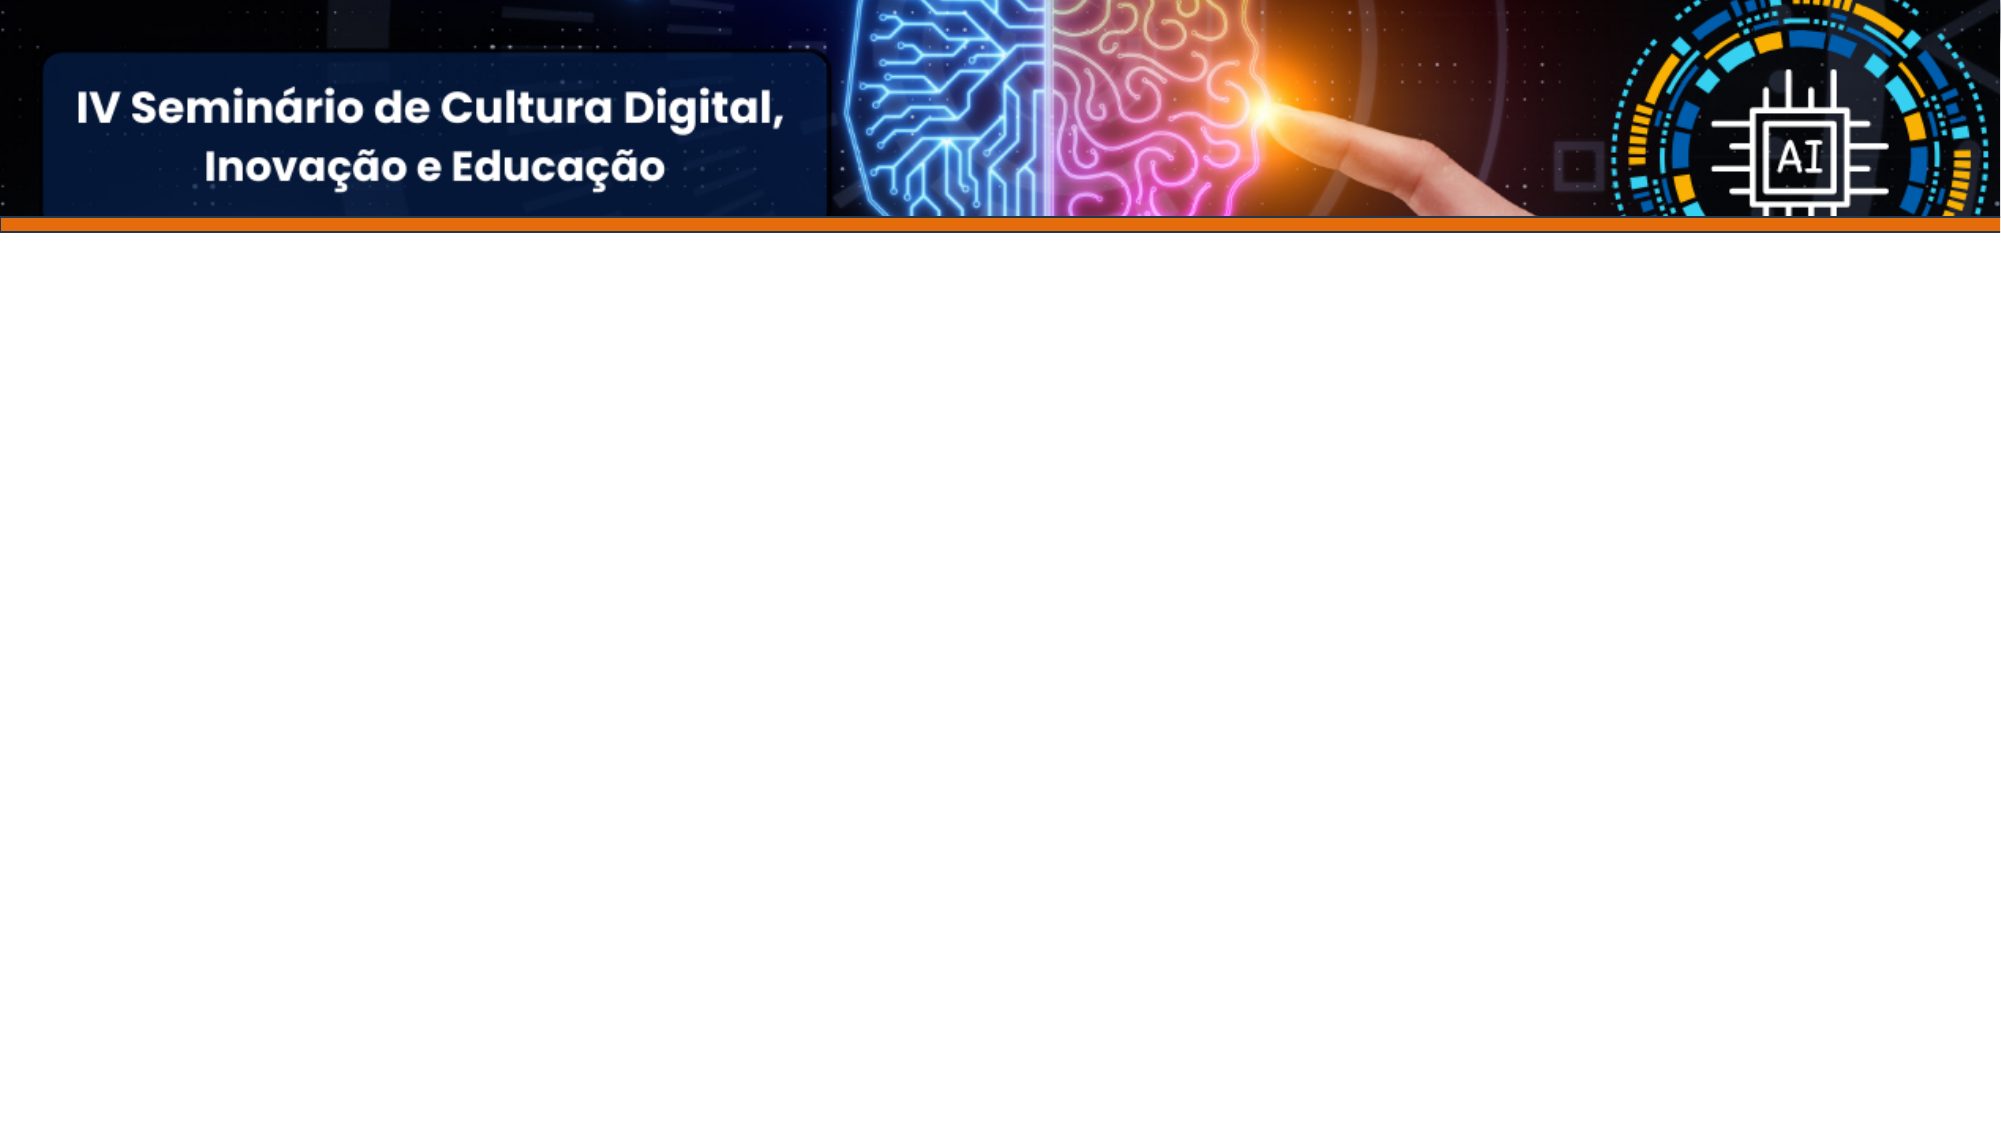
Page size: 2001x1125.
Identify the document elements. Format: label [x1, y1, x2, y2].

picture [0, 0, 2001, 216]
